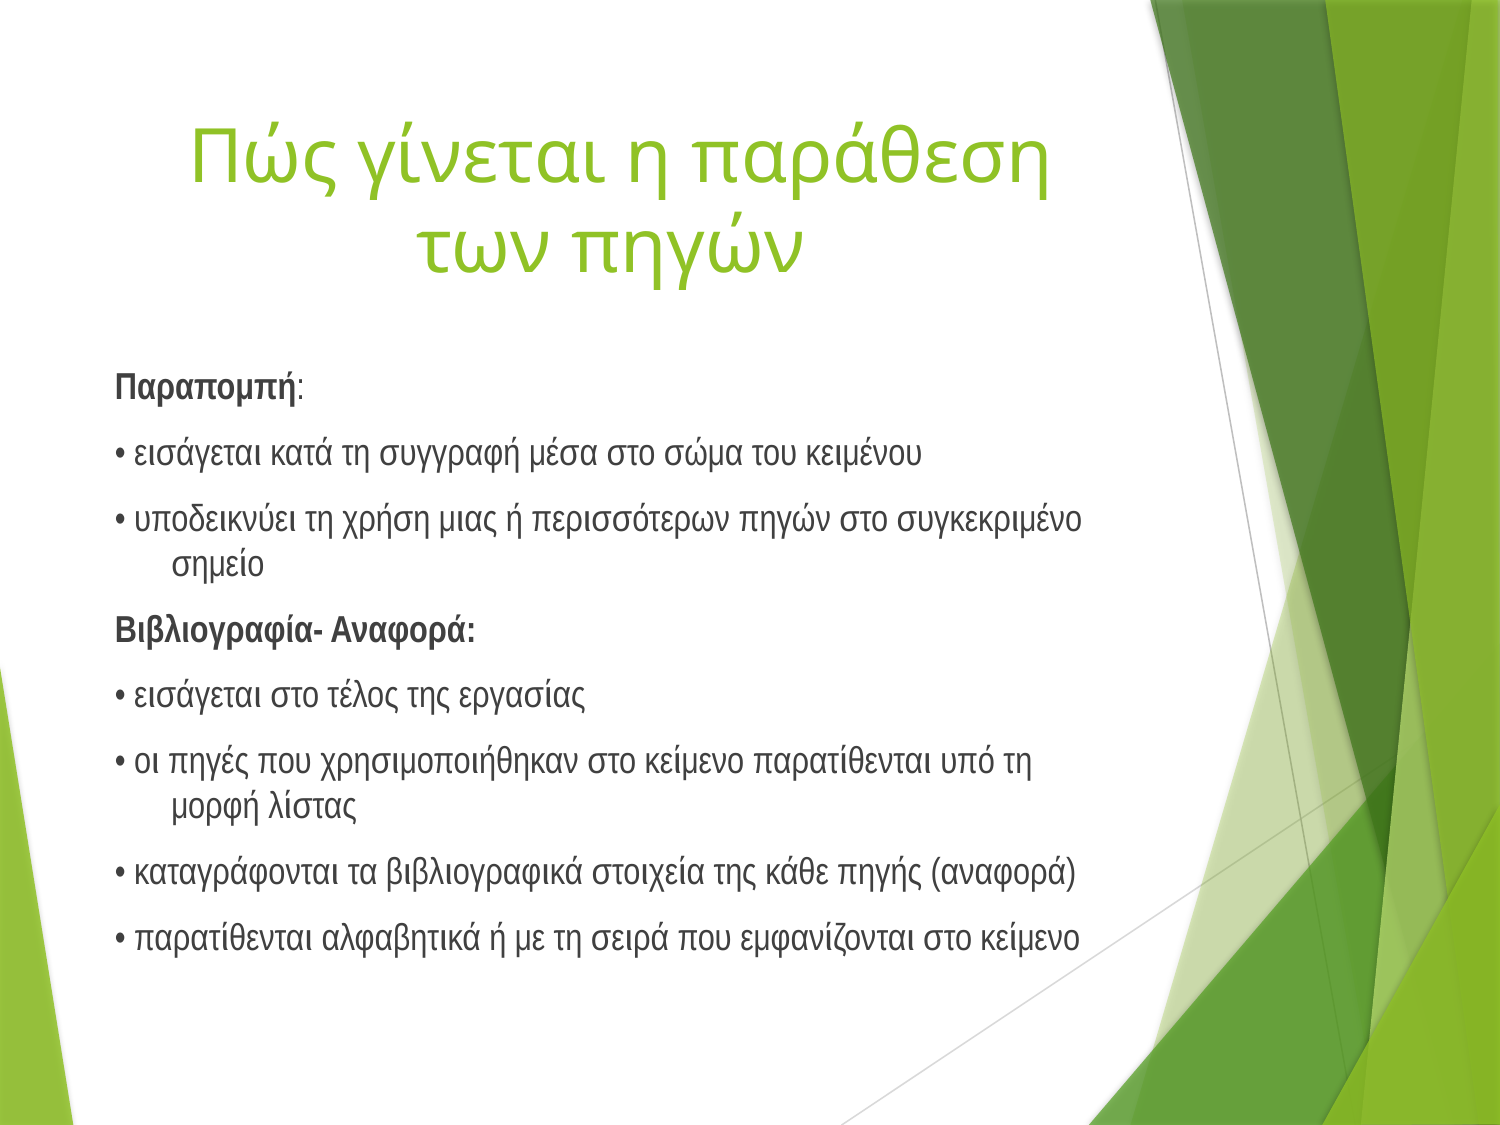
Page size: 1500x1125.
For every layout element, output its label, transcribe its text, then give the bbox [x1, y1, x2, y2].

list Παραπομπή: • εισάγεται κατά τη συγγραφή μέσα στο σώμα του κειμένου • υποδεικνύει τη χρήση μιας ή περισσότερων πηγών στο συγκεκριμένο σημείο Βιβλιογραφία- Αναφορά: • εισάγεται στο τέλος της εργασίας • οι πηγές που χρησιμοποιήθηκαν στο κείμενο παρατίθενται υπό τη μορφή λίστας • καταγράφονται τα βιβλιογραφικά στοιχεία της κάθε πηγής (αναφορά) • παρατίθενται αλφαβητικά ή με τη σειρά που εμφανίζονται στο κείμενο [99, 354, 1142, 992]
title Πώς γίνεται η παράθεση των πηγών [99, 99, 1142, 317]
